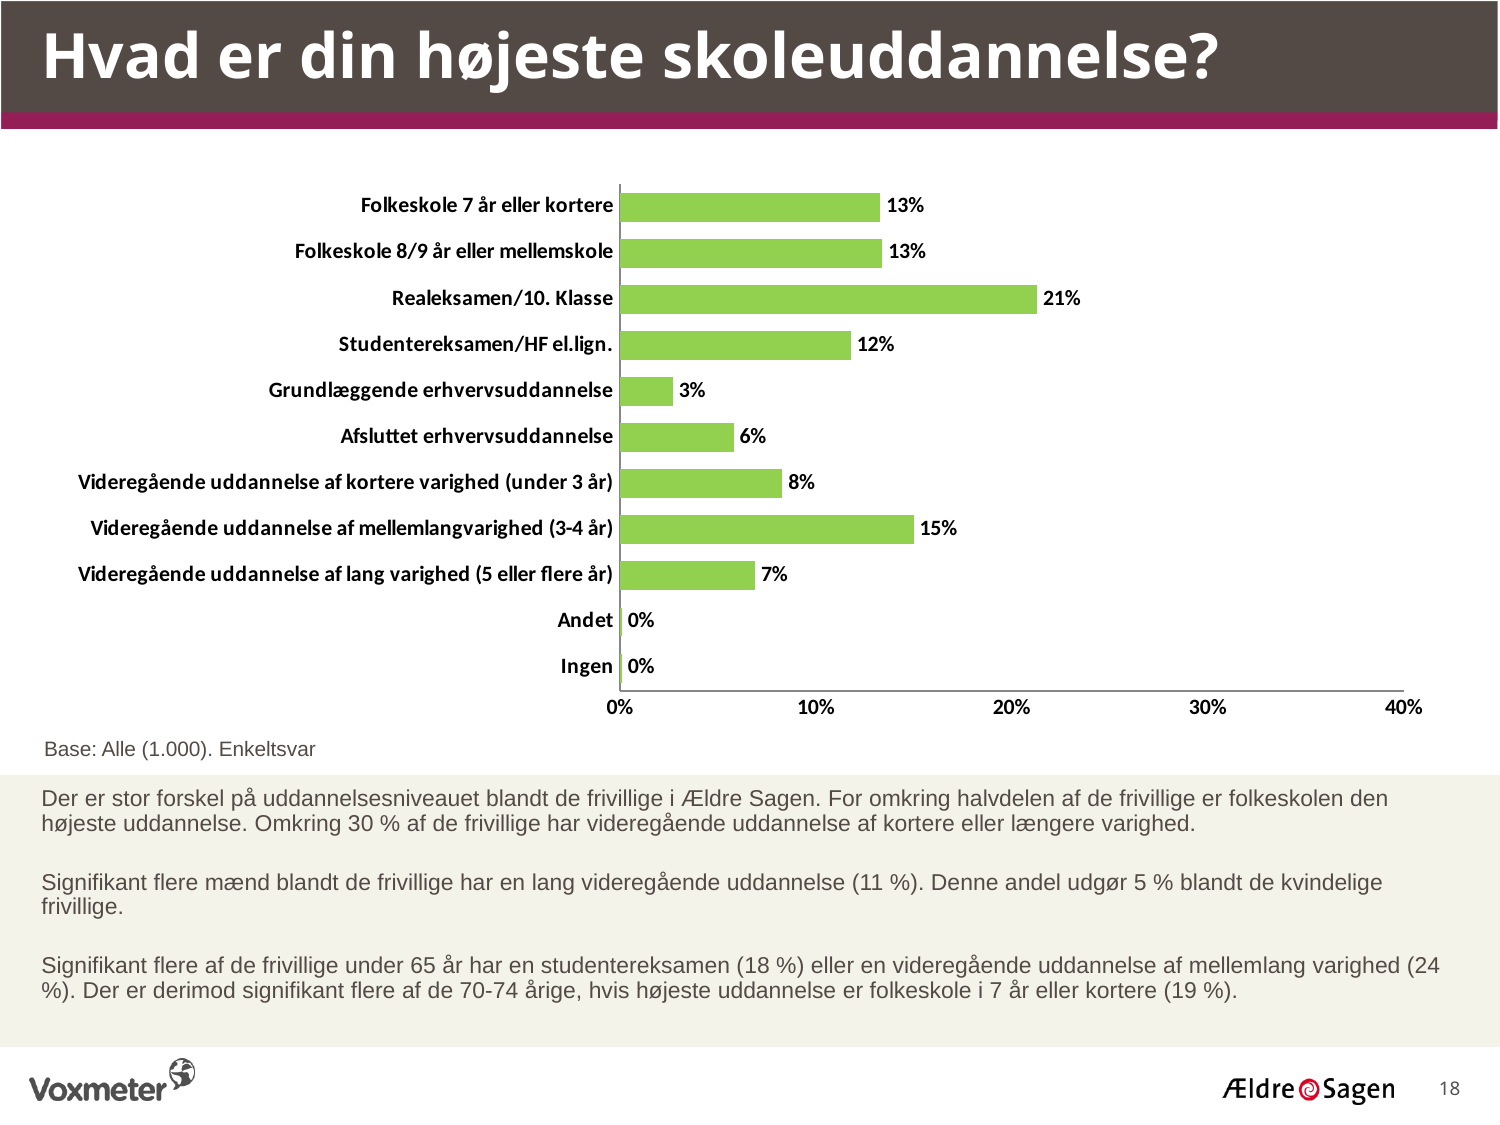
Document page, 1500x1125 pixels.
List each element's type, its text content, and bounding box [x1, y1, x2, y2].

list Der er stor forskel på uddannelsesniveauet blandt de frivillige i Ældre Sagen. For omkring halvdelen af de frivillige er folkeskolen den højeste uddannelse. Omkring 30 % af de frivillige har videregående uddannelse af kortere eller længere varighed. Signifikant flere mænd blandt de frivillige har en lang videregående uddannelse (11 %). Denne andel udgør 5 % blandt de kvindelige frivillige. Signifikant flere af de frivillige under 65 år har en studentereksamen (18 %) eller en videregående uddannelse af mellemlang varighed (24 %). Der er derimod signifikant flere af de 70-74 årige, hvis højeste uddannelse er folkeskole i 7 år eller kortere (19 %). [41, 775, 1459, 1047]
picture [1222, 1078, 1394, 1105]
chart [40, 172, 1459, 752]
text_box Base: Alle (1.000). Enkeltsvar [29, 727, 491, 768]
slide_number 18 [1401, 1040, 1461, 1102]
list Hvad er din højeste skoleuddannelse? [41, 16, 1459, 123]
picture [29, 1058, 195, 1101]
